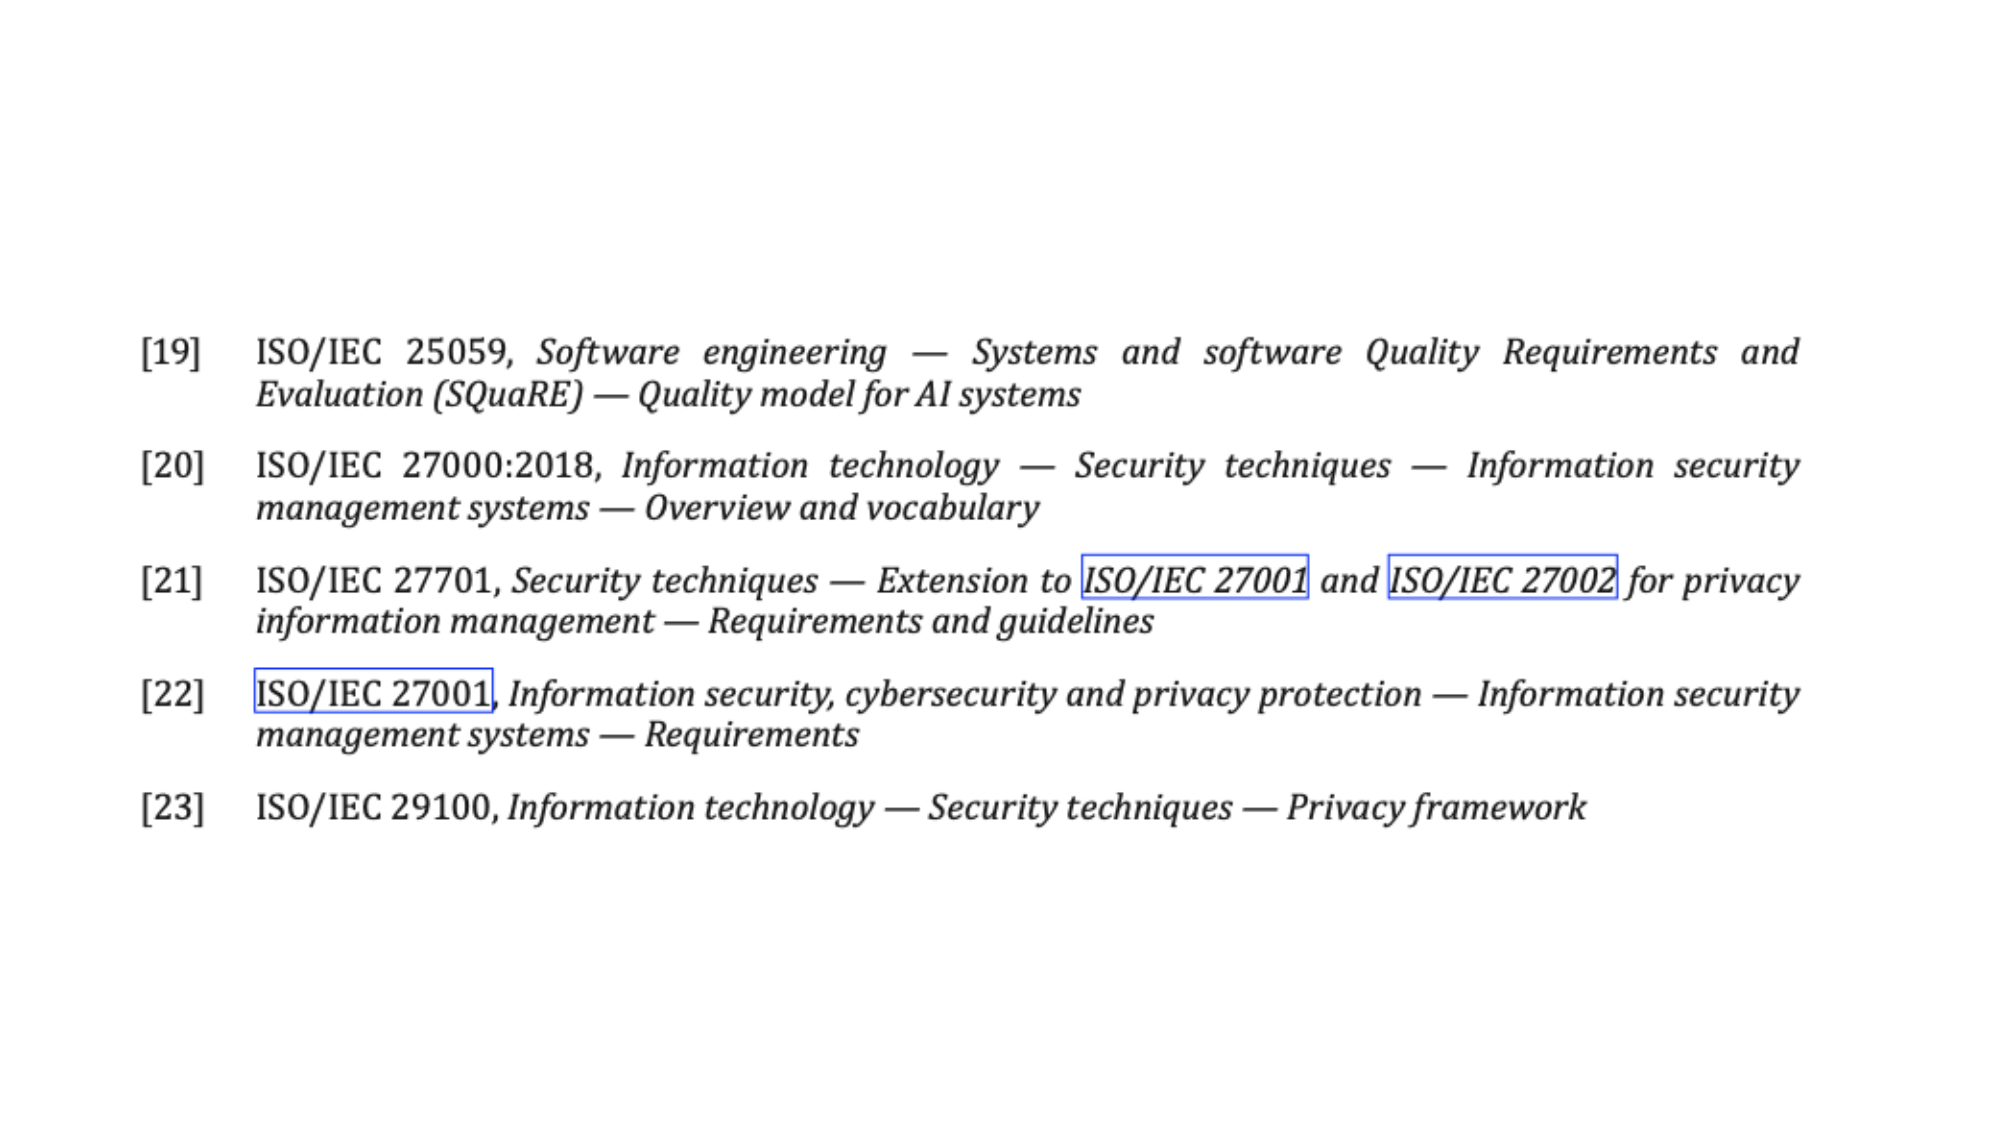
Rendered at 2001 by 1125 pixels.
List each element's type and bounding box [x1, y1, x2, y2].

list [137, 301, 1811, 839]
